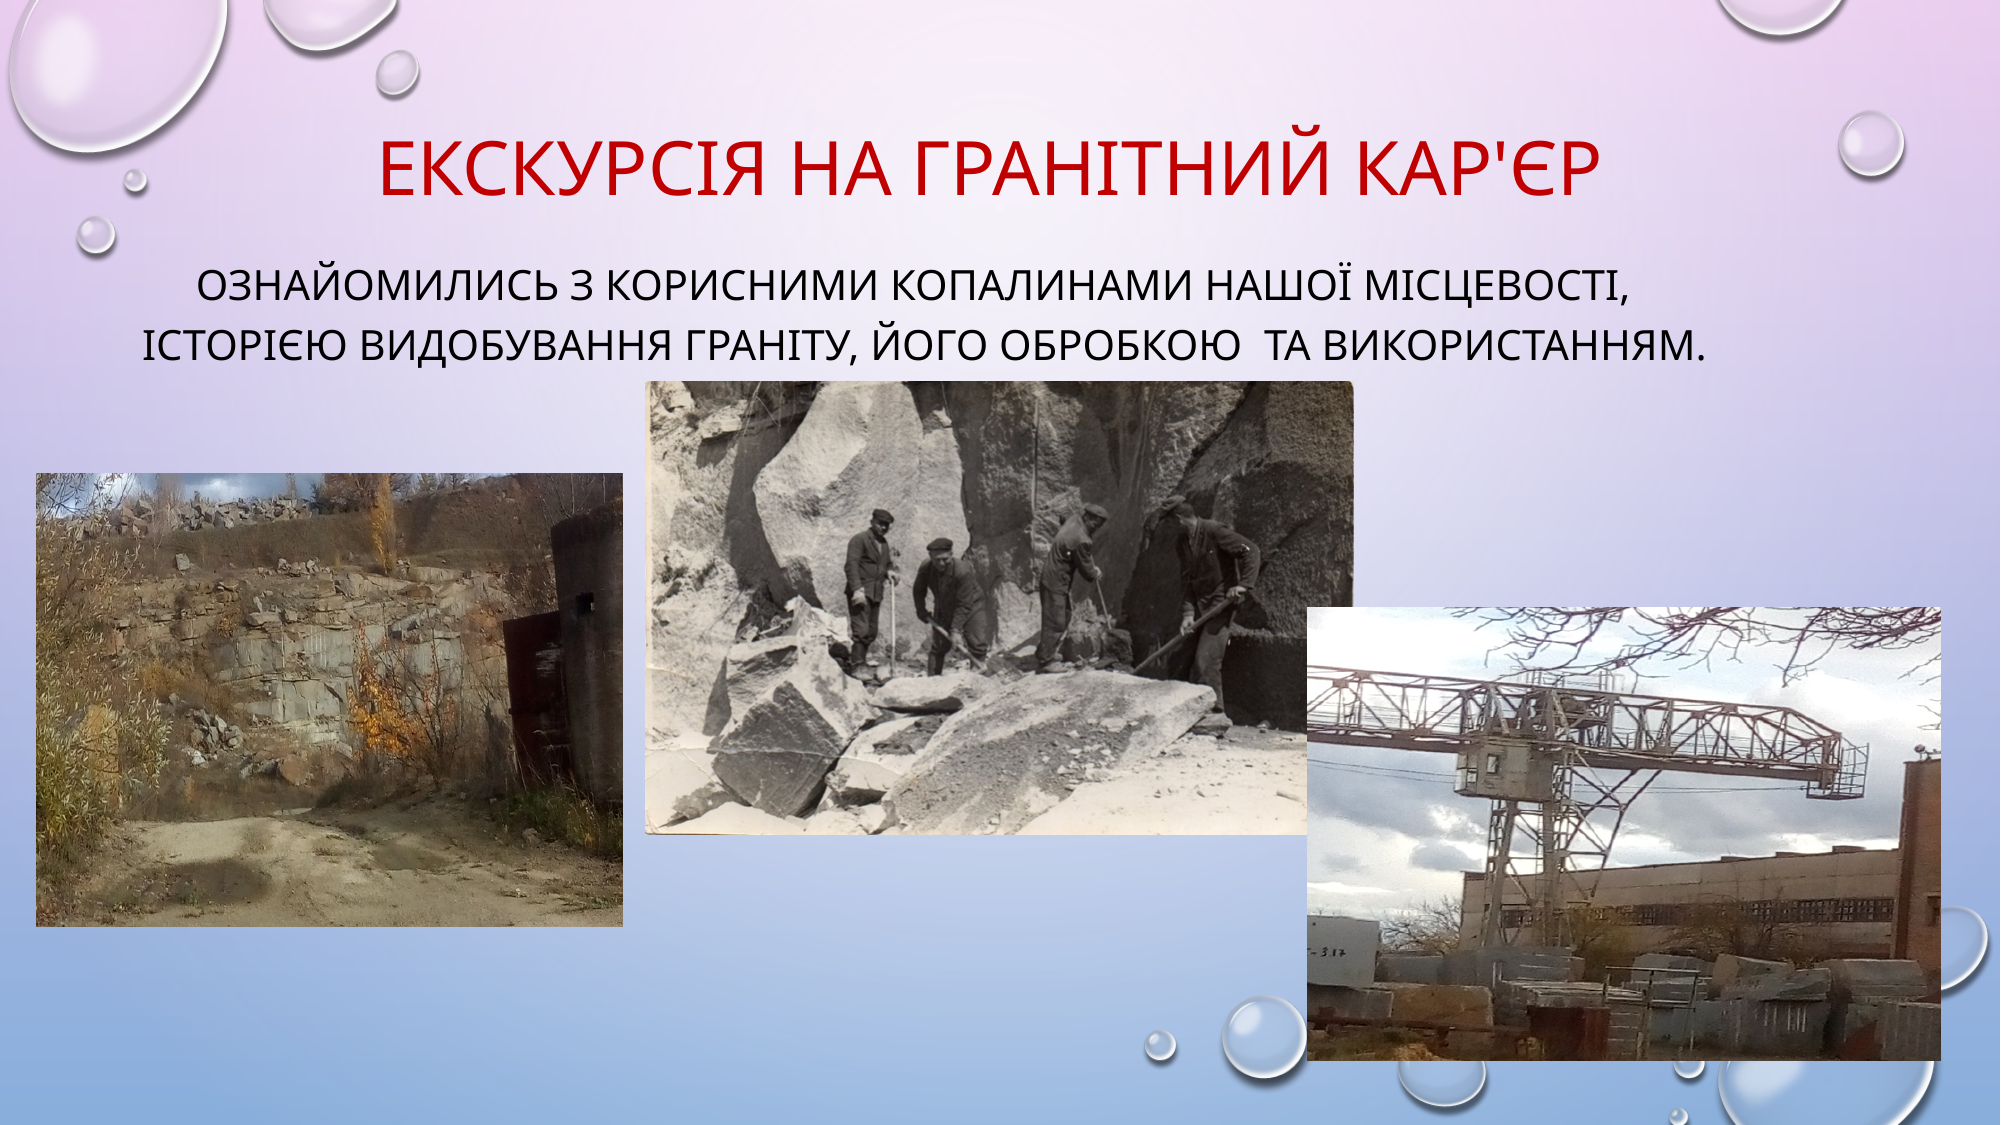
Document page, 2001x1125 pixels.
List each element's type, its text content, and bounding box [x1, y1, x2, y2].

picture [0, 0, 2000, 1125]
list Ознайомились з корисними копалинами нашої місцевості, історією видобування граніту, його обробкою та використанням. [127, 241, 1828, 861]
title Екскурсія на гранітний кар'єр [149, 101, 1851, 242]
